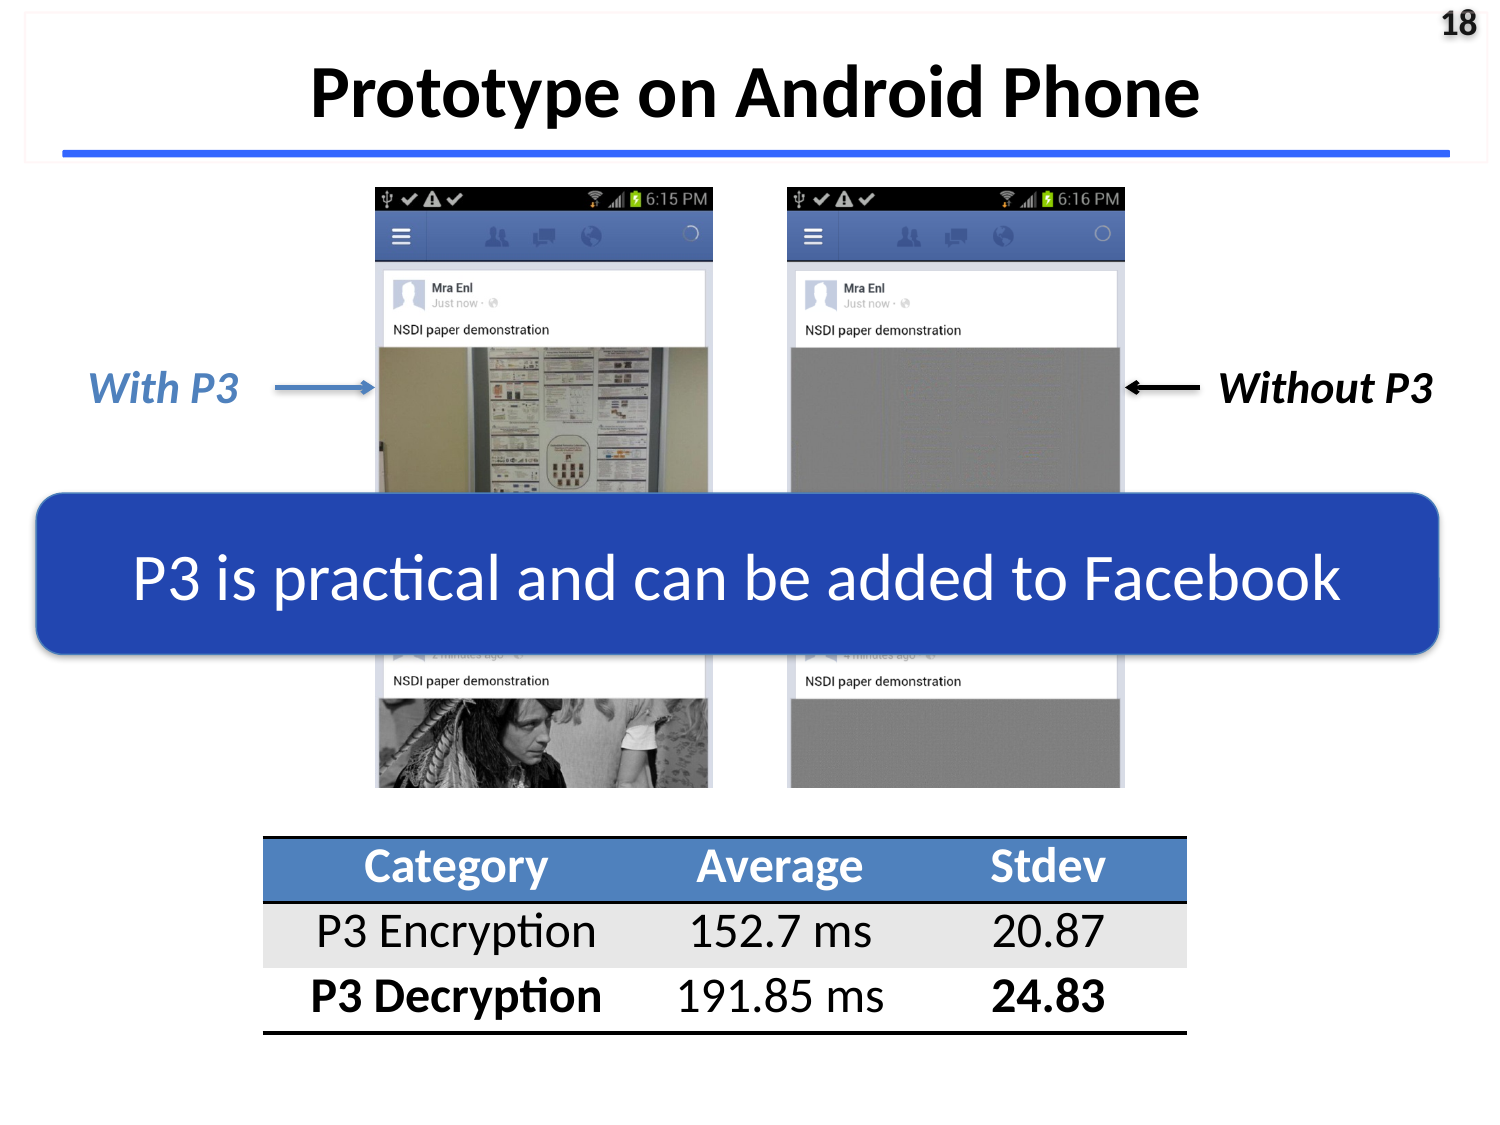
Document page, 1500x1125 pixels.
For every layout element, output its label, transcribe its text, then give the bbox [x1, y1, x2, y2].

list Prototype on Android Phone [24, 11, 1488, 163]
text_box P3 is practical and can be added to Facebook [35, 492, 369, 656]
picture [374, 187, 713, 788]
text_box P3 is practical and can be added to Facebook [1129, 492, 1440, 656]
table_header Category [263, 839, 651, 901]
text_box P3 is practical and can be added to Facebook [716, 492, 782, 656]
picture [787, 187, 1126, 788]
table_header Average [651, 839, 909, 901]
table_cell 152.7 ms [651, 904, 909, 968]
table_cell 191.85 ms [651, 968, 909, 1031]
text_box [1124, 349, 1451, 438]
table_cell 24.83 [909, 968, 1187, 1031]
table_cell P3 Decryption [263, 968, 651, 1031]
table_cell 20.87 [909, 904, 1187, 968]
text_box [49, 349, 376, 438]
table_header Stdev [909, 839, 1187, 901]
table_cell P3 Encryption [263, 904, 651, 968]
